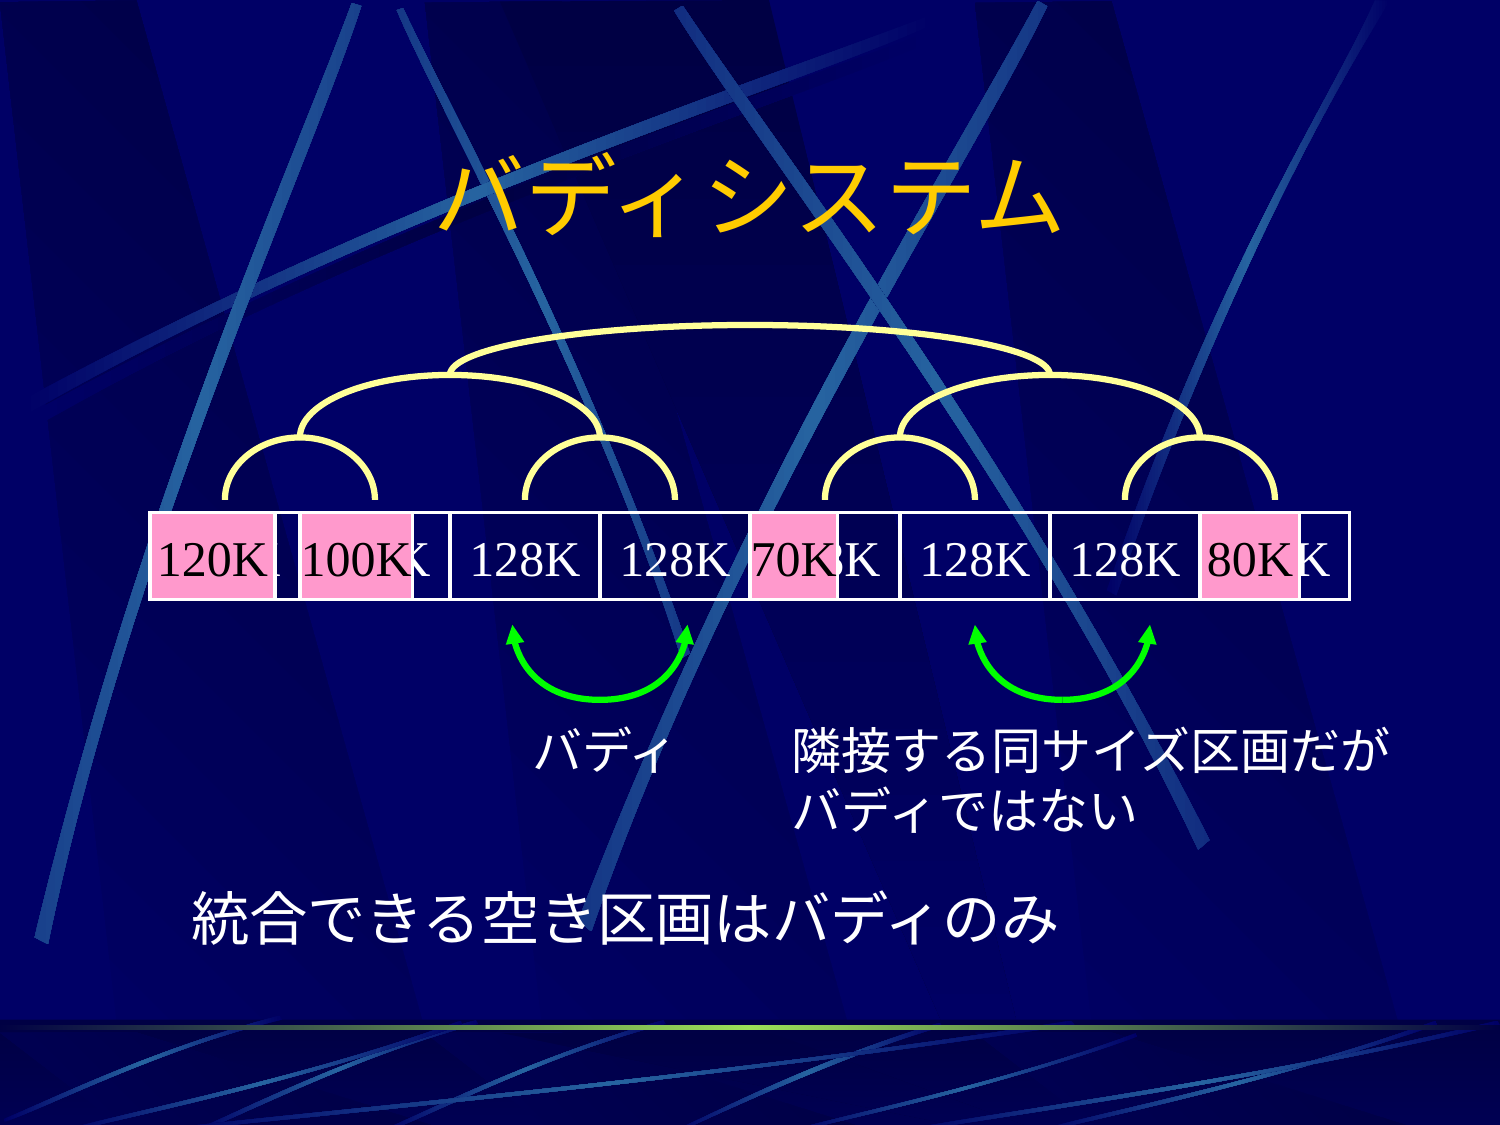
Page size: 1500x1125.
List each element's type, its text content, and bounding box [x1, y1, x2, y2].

text_box 128K [599, 512, 749, 600]
text_box 128K [449, 512, 599, 600]
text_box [224, 324, 1276, 501]
text_box 120K [150, 512, 275, 600]
text_box 128K [1300, 512, 1350, 600]
title バディシステム [112, 131, 1388, 257]
text_box 128K [413, 512, 449, 600]
text_box 70K [749, 512, 838, 600]
text_box 100K [300, 512, 413, 600]
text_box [512, 624, 688, 788]
text_box 128K [900, 512, 1049, 600]
text_box 統合できる空き区画はバディのみ [176, 875, 1075, 960]
text_box 128K [1049, 512, 1199, 600]
text_box 128K [275, 512, 300, 600]
text_box 128K [838, 512, 900, 600]
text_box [787, 624, 1395, 848]
text_box 80K [1200, 512, 1300, 600]
